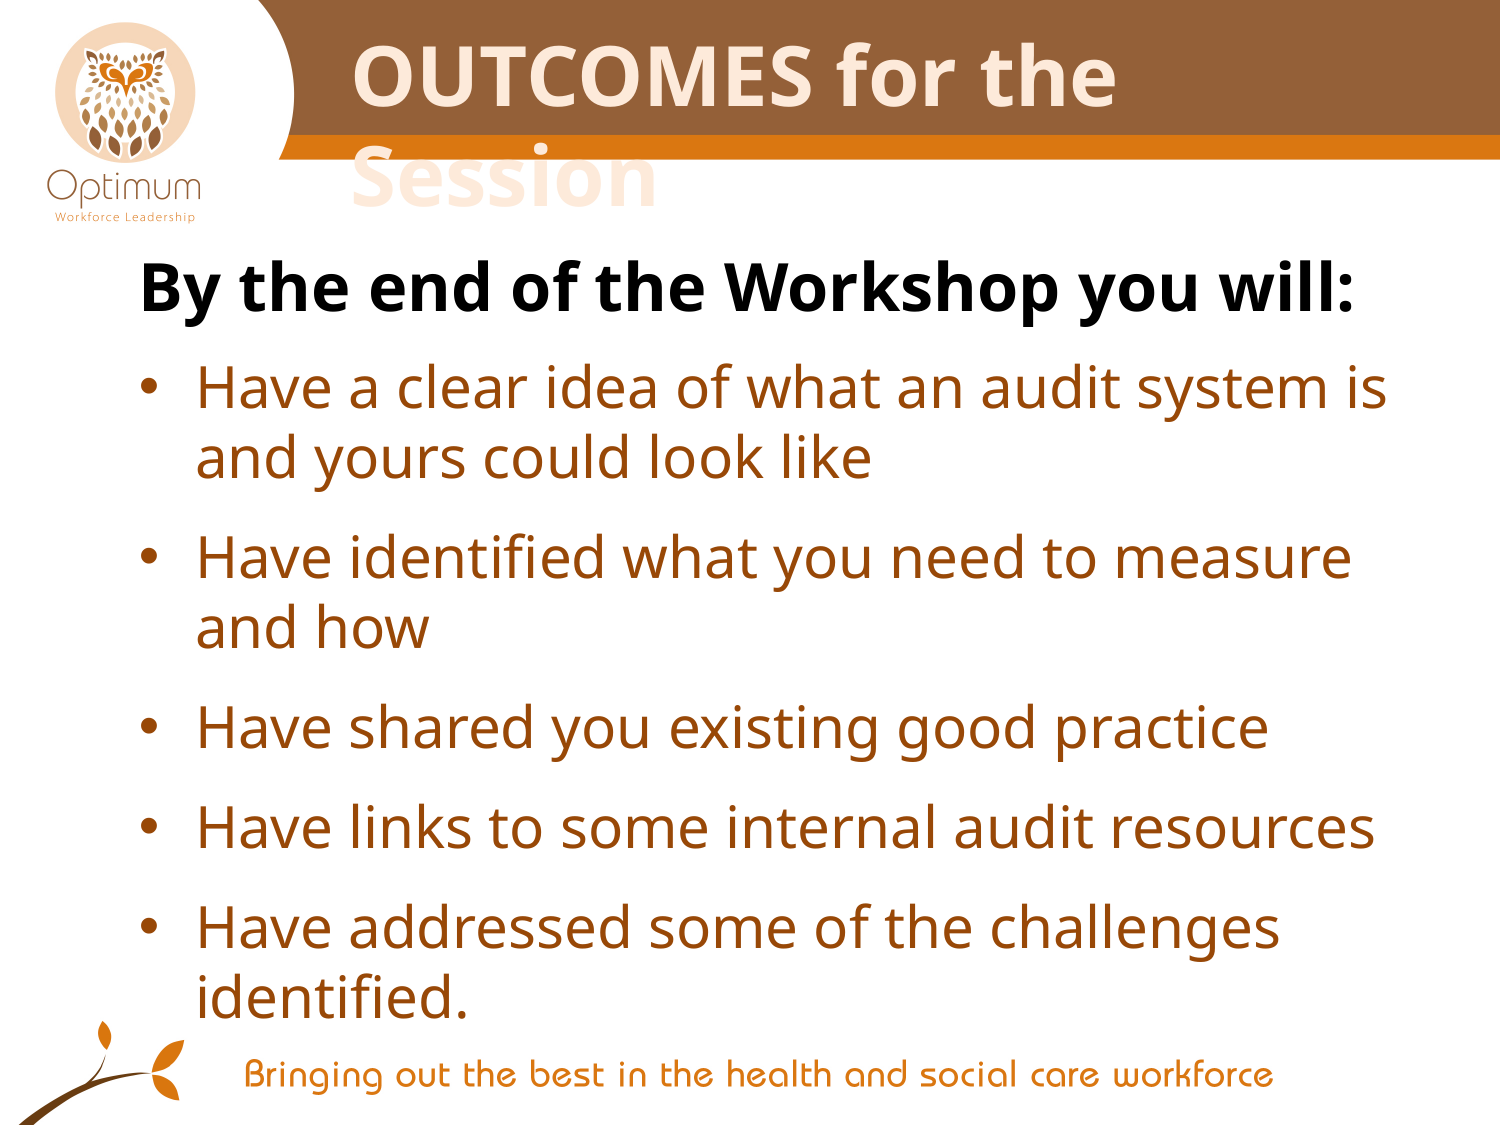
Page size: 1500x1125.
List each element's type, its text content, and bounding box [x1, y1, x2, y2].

picture [0, 0, 1500, 244]
picture [0, 1005, 1500, 1125]
text_box By the end of the Workshop you will: Have a clear idea of what an audit system is and yours could look like Have identified what you need to measure and how Have shared you existing good practice Have links to some internal audit resources Have addressed some of the challenges identified. [124, 251, 1463, 1004]
